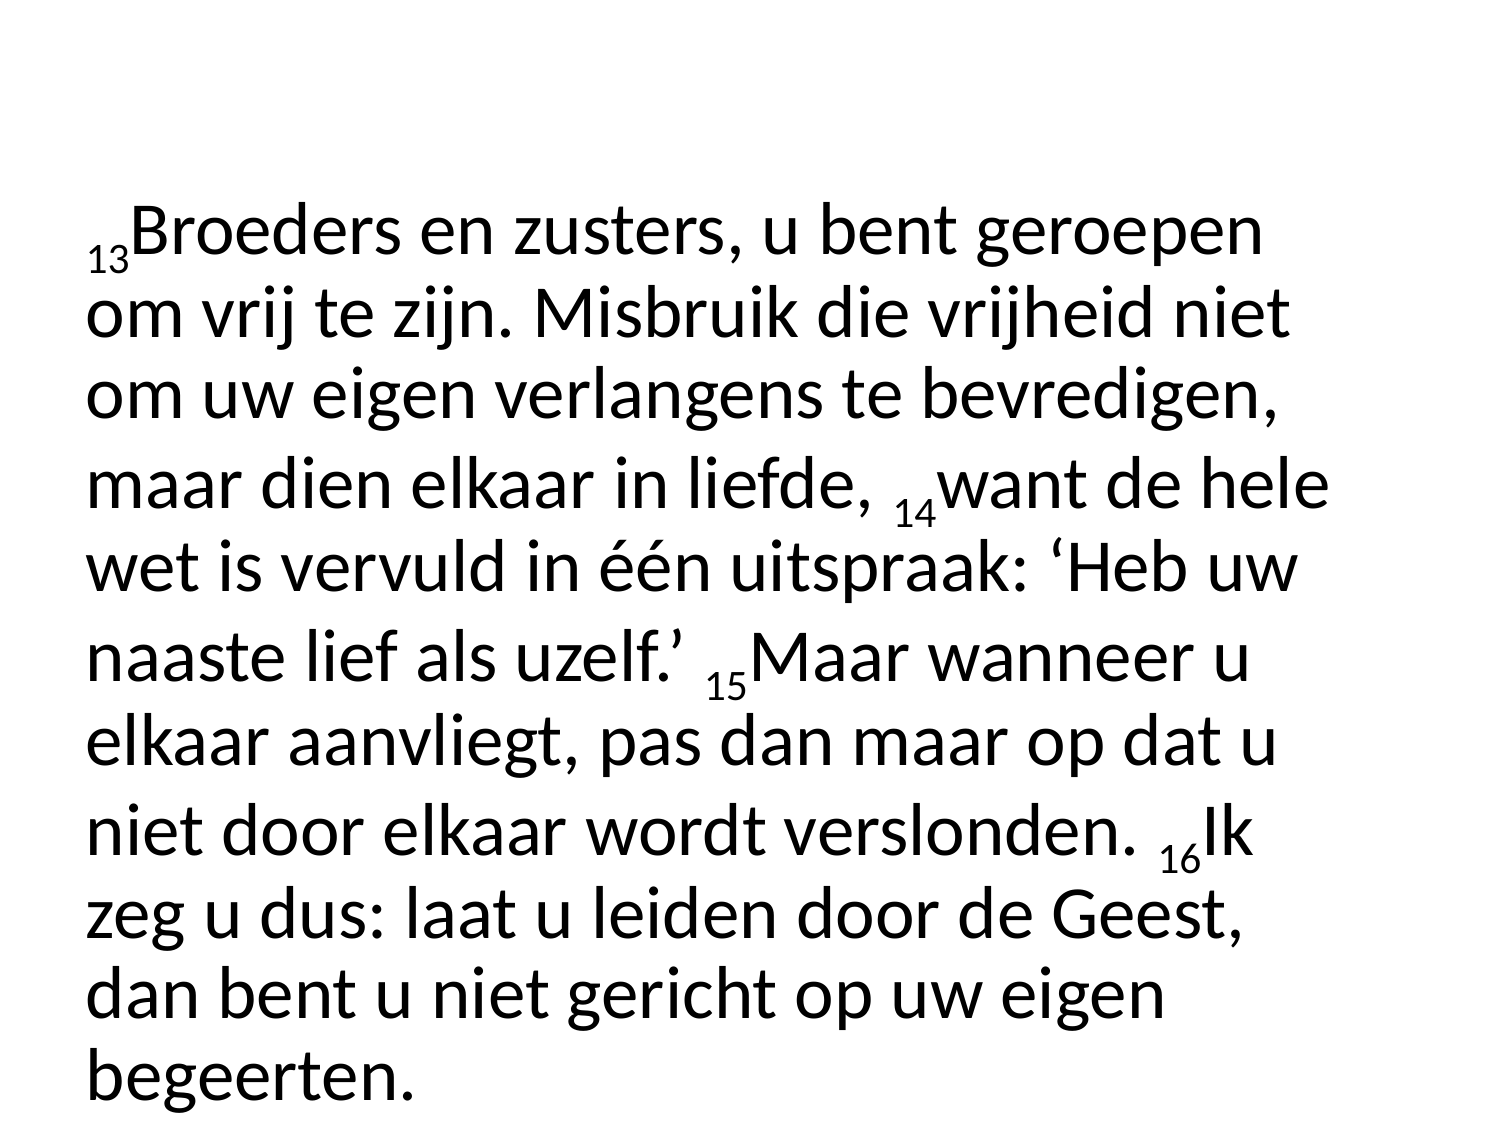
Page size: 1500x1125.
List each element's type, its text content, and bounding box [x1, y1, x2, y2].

list 13Broeders en zusters, u bent geroepen om vrij te zijn. Misbruik die vrijheid niet om uw eigen verlangens te bevredigen, maar dien elkaar in liefde, 14want de hele wet is vervuld in één uitspraak: ‘Heb uw naaste lief als uzelf.’ 15Maar wanneer u elkaar aanvliegt, pas dan maar op dat u niet door elkaar wordt verslonden. 16Ik zeg u dus: laat u leiden door de Geest, dan bent u niet gericht op uw eigen begeerten. [70, 173, 1350, 1125]
